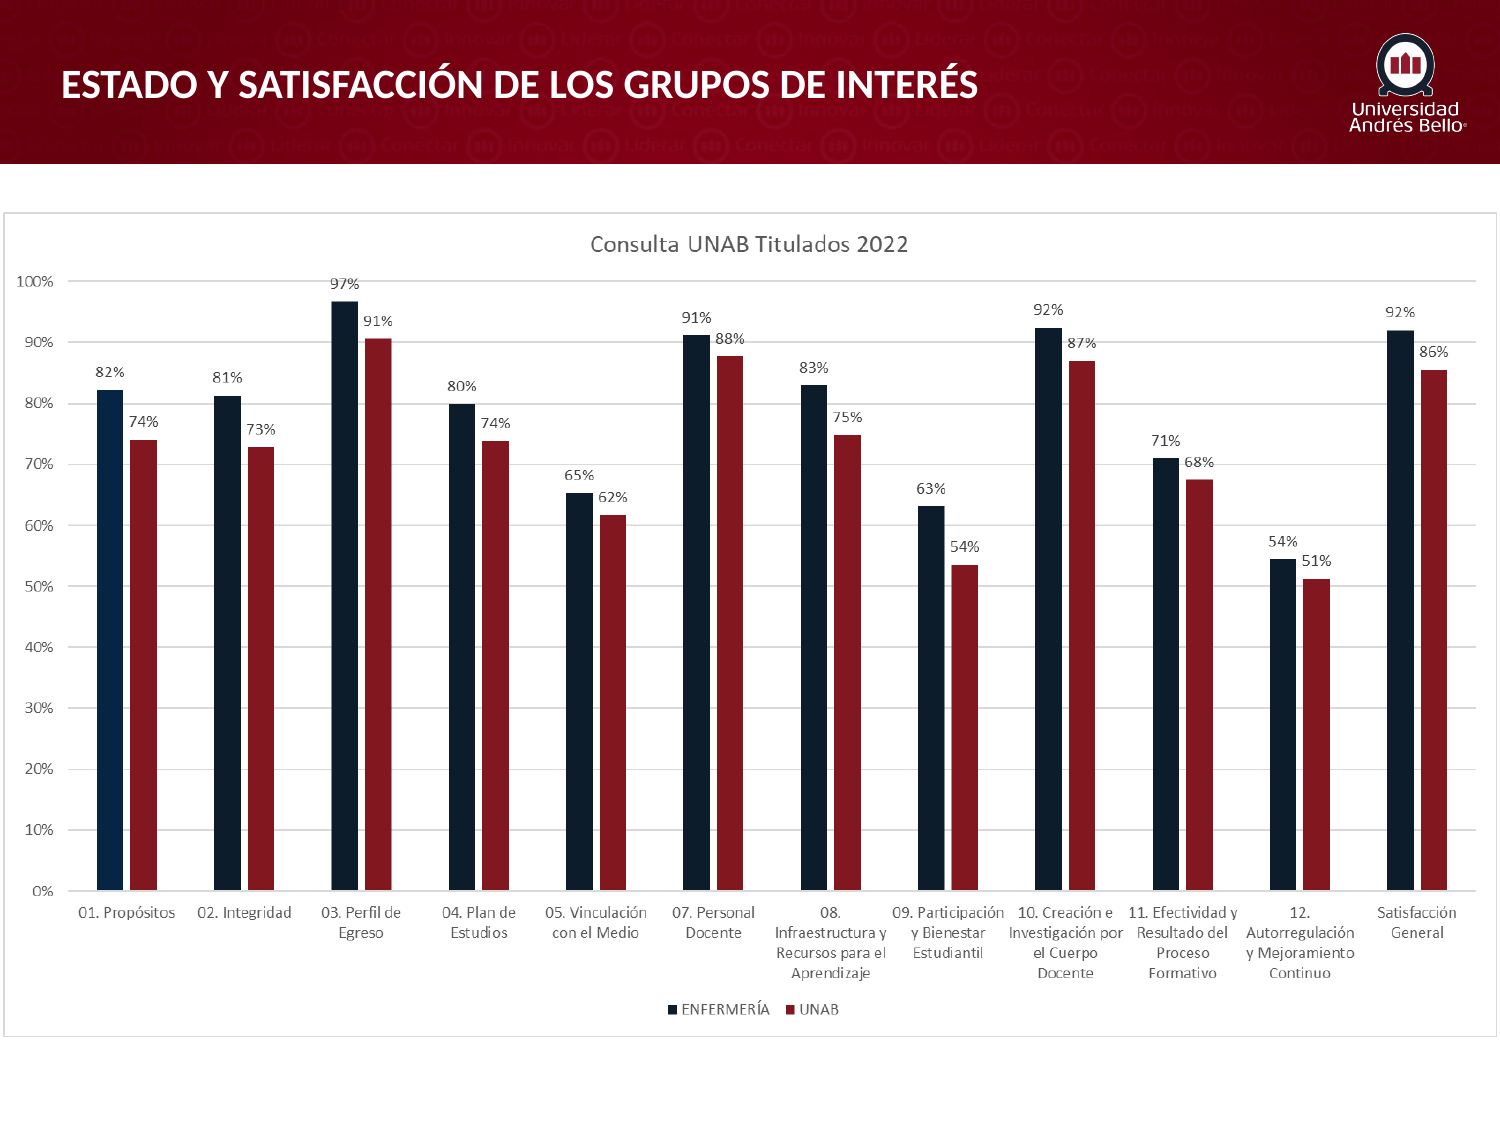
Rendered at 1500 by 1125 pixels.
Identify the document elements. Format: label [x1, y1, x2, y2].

picture [0, 0, 1500, 165]
picture [3, 212, 1497, 1037]
